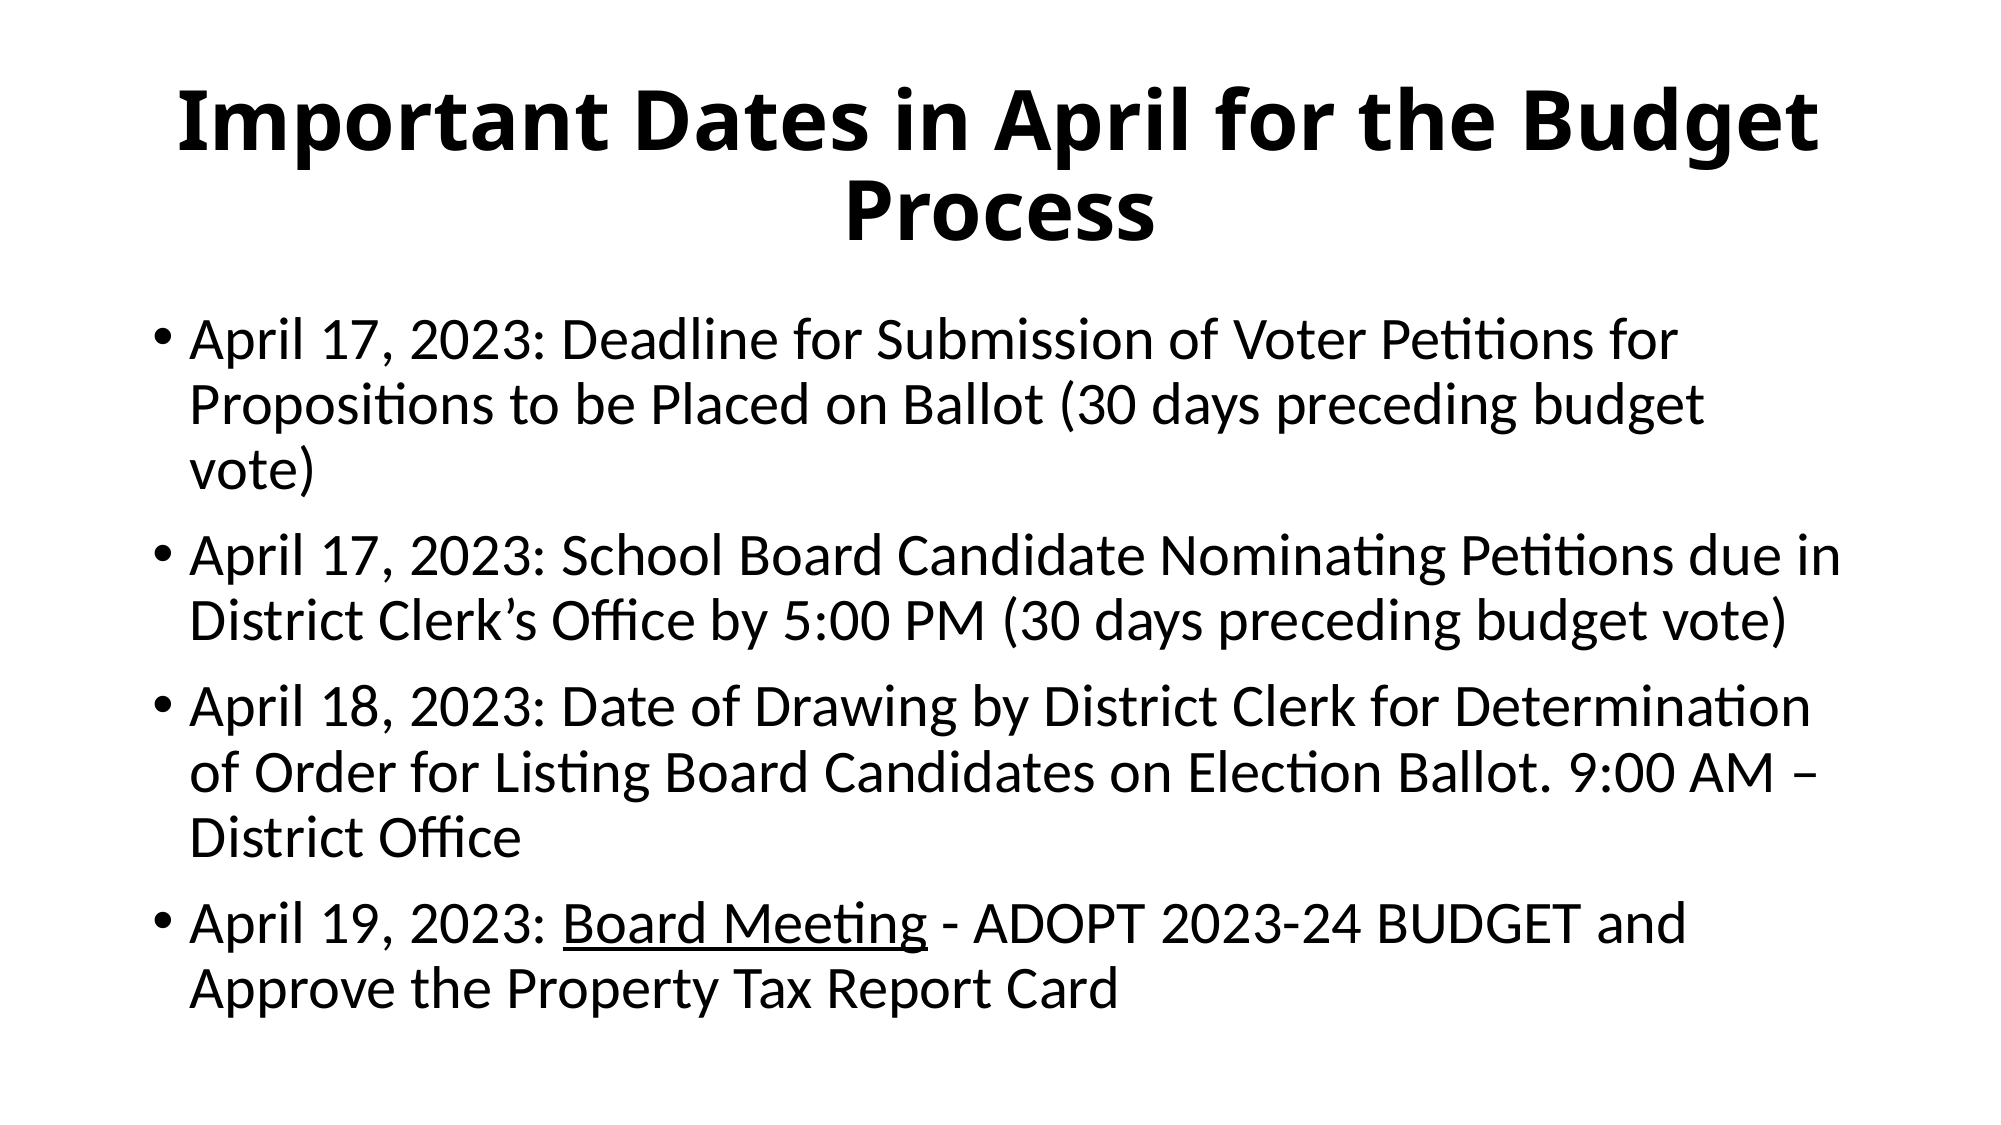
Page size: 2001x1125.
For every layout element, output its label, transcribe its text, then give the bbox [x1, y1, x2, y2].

list April 17, 2023: Deadline for Submission of Voter Petitions for Propositions to be Placed on Ballot (30 days preceding budget vote) April 17, 2023: School Board Candidate Nominating Petitions due in District Clerk’s Office by 5:00 PM (30 days preceding budget vote) April 18, 2023: Date of Drawing by District Clerk for Determination of Order for Listing Board Candidates on Election Ballot. 9:00 AM – District Office April 19, 2023: Board Meeting - ADOPT 2023-24 BUDGET and Approve the Property Tax Report Card [137, 299, 1863, 1014]
title Important Dates in April for the Budget Process [137, 59, 1863, 278]
